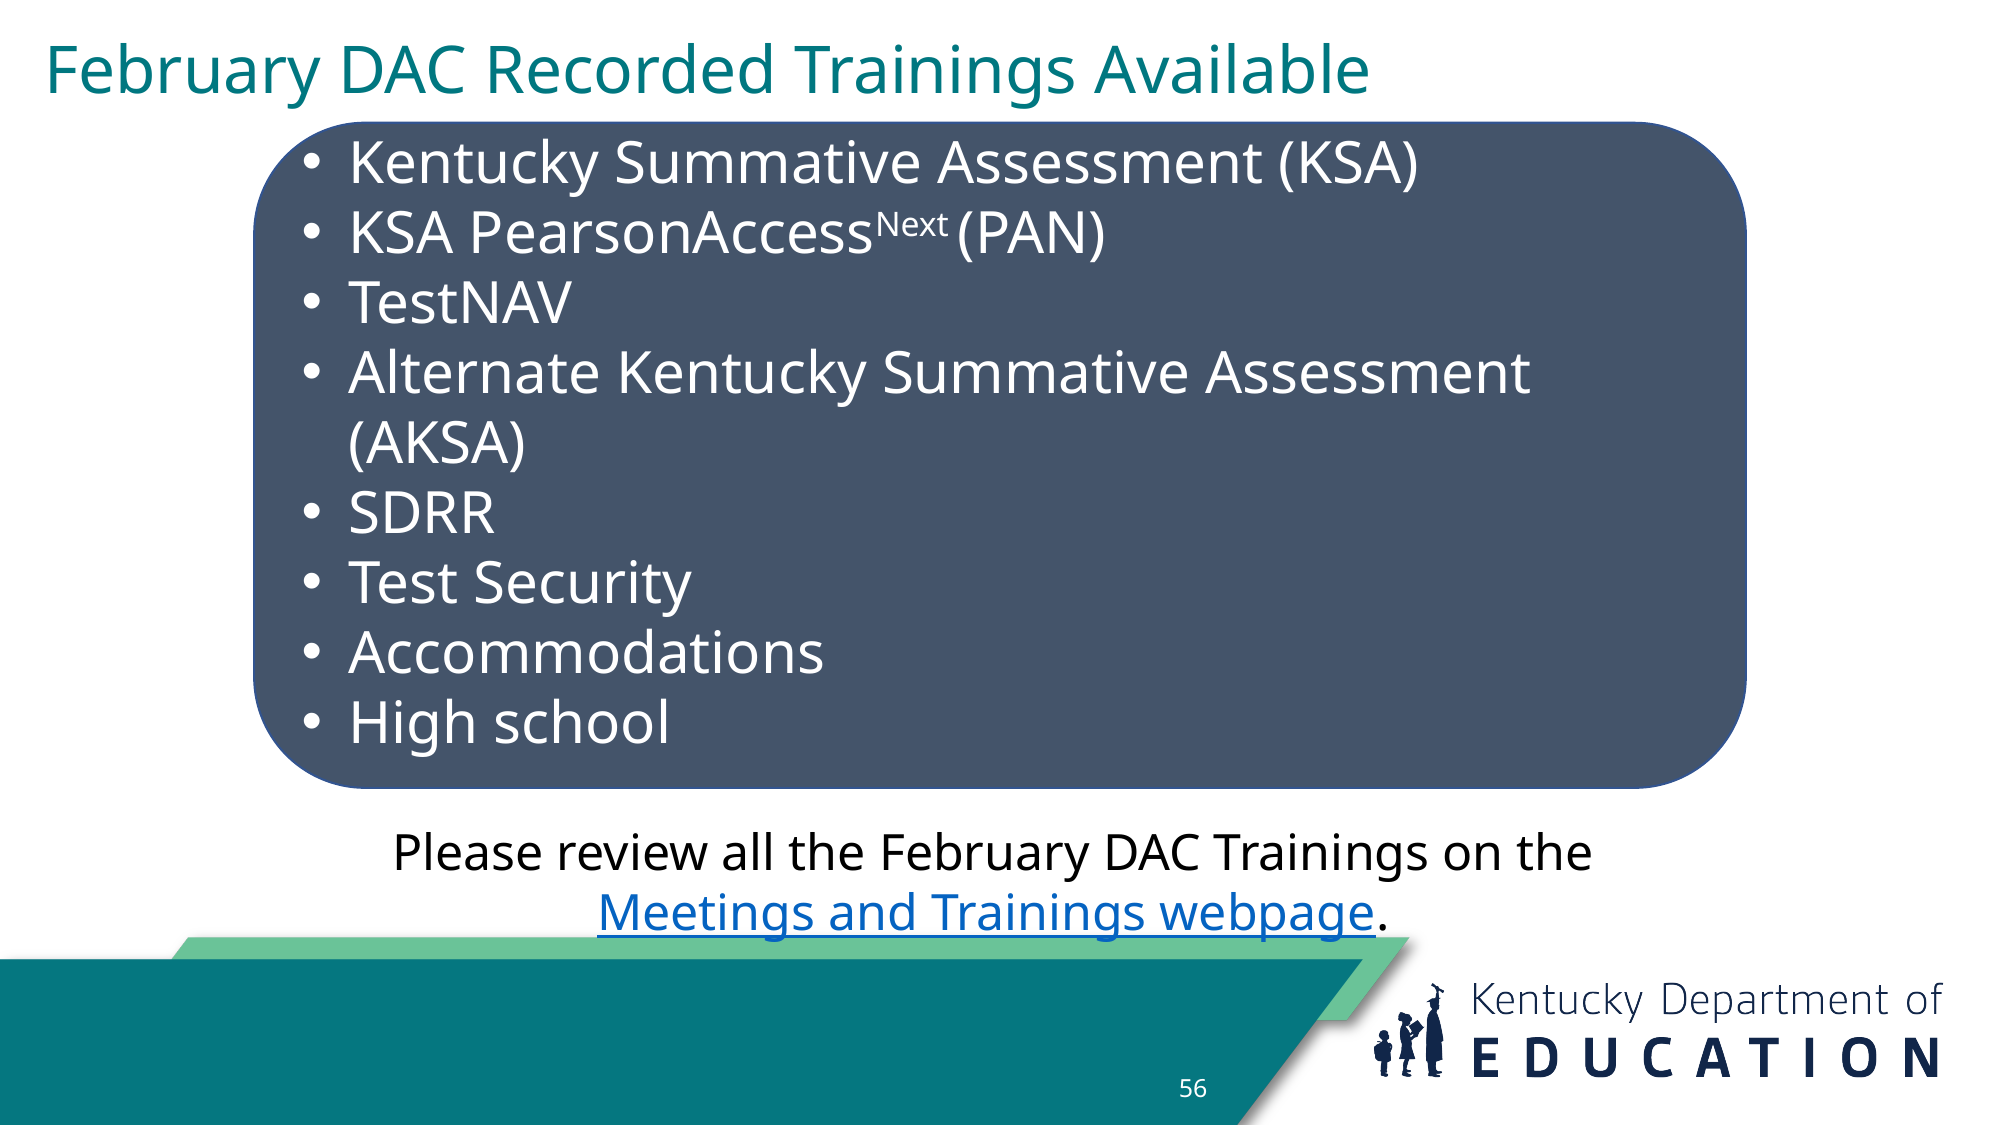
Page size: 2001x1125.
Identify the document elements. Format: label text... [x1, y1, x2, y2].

title February DAC Recorded Trainings Available [29, 7, 1713, 137]
picture [0, 0, 2001, 1125]
text_box Kentucky Summative Assessment (KSA) KSA PearsonAccessNext (PAN) TestNAV Alternate Kentucky Summative Assessment (AKSA) SDRR Test Security Accommodations High school [253, 121, 1747, 789]
text_box Please review all the February DAC Trainings on the Meetings and Trainings webpage. ​​ [63, 813, 1937, 957]
